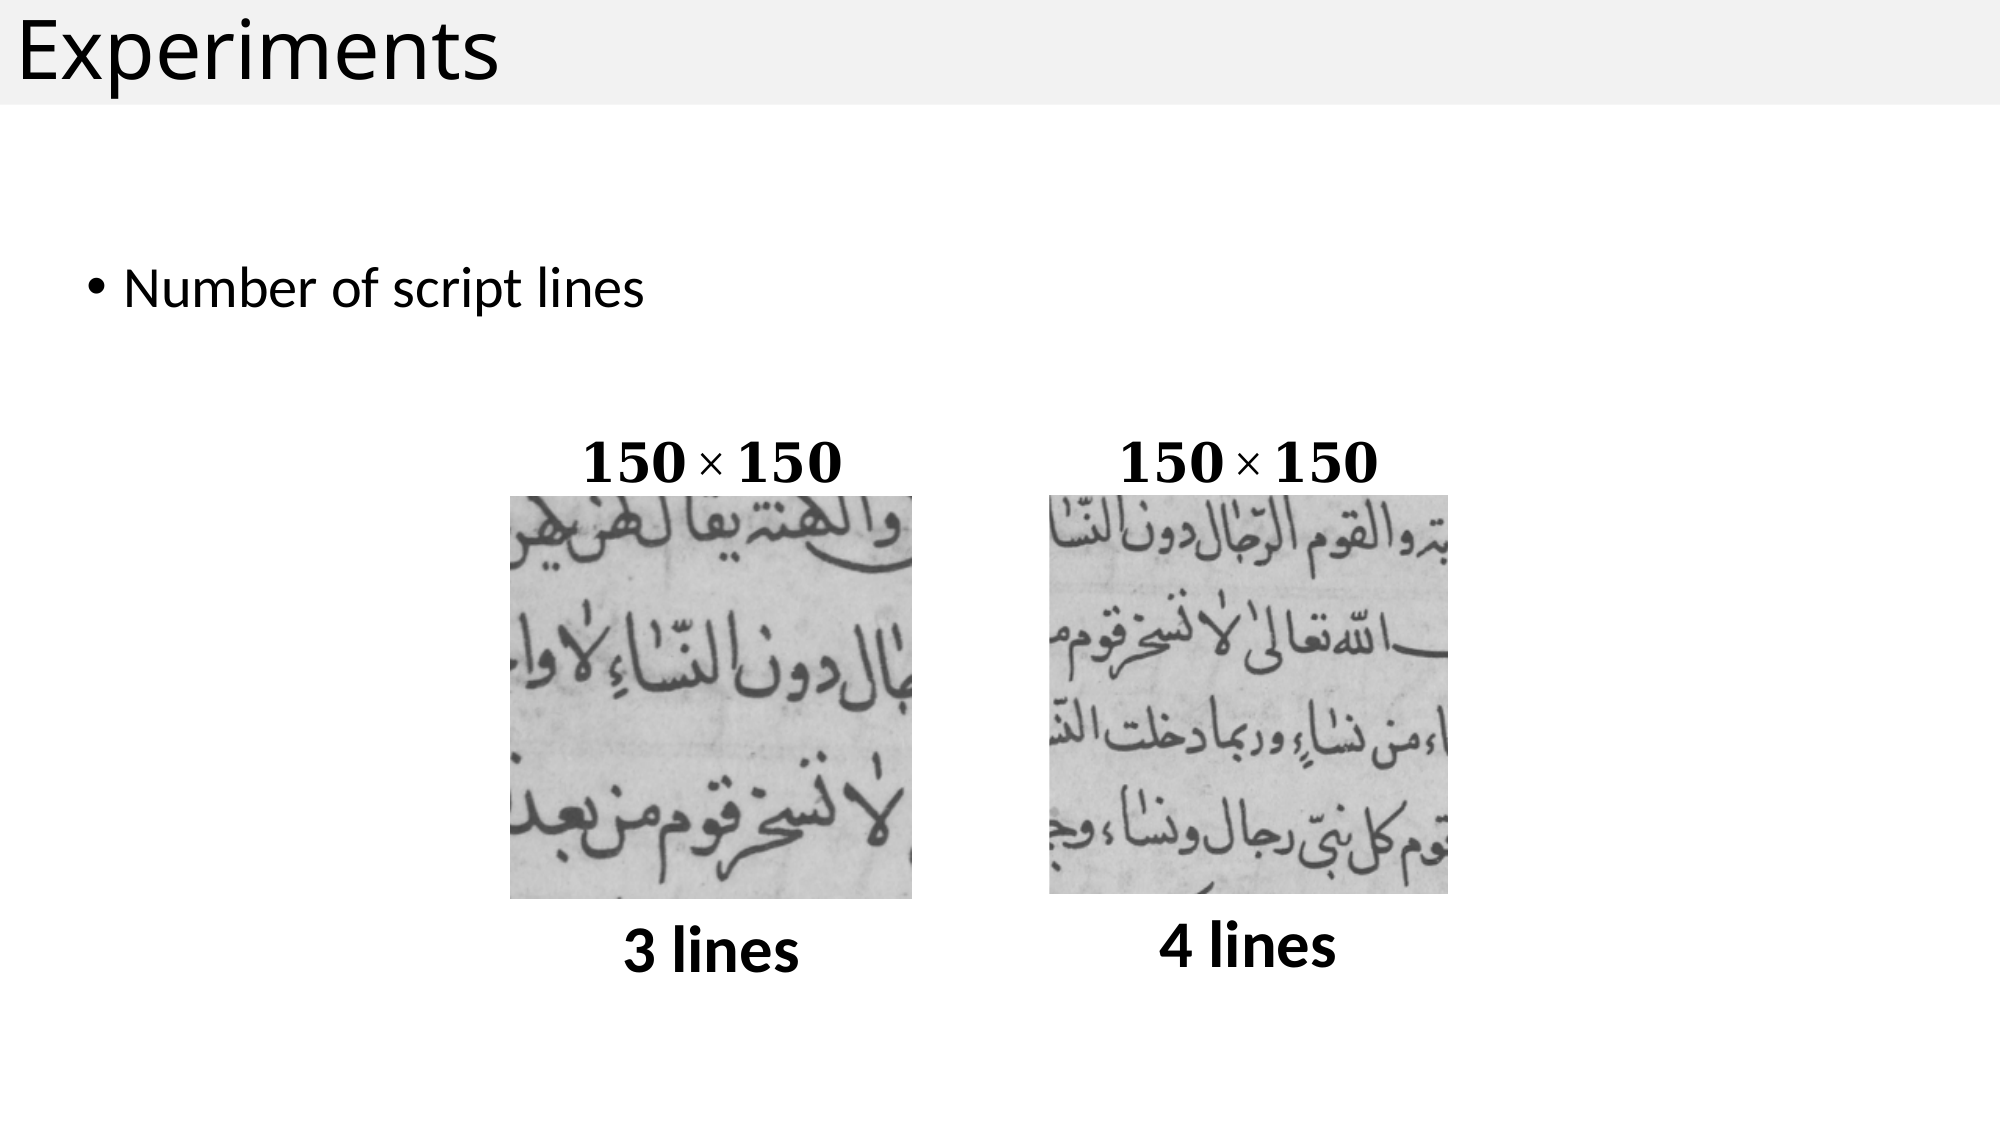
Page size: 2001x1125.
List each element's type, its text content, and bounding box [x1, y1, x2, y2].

picture [510, 496, 913, 899]
text_box 4 lines [1144, 894, 1353, 989]
text_box 3 lines [607, 899, 815, 994]
picture [1049, 495, 1448, 894]
title Experiments [0, 0, 2000, 105]
list Number of script lines [71, 249, 1929, 352]
